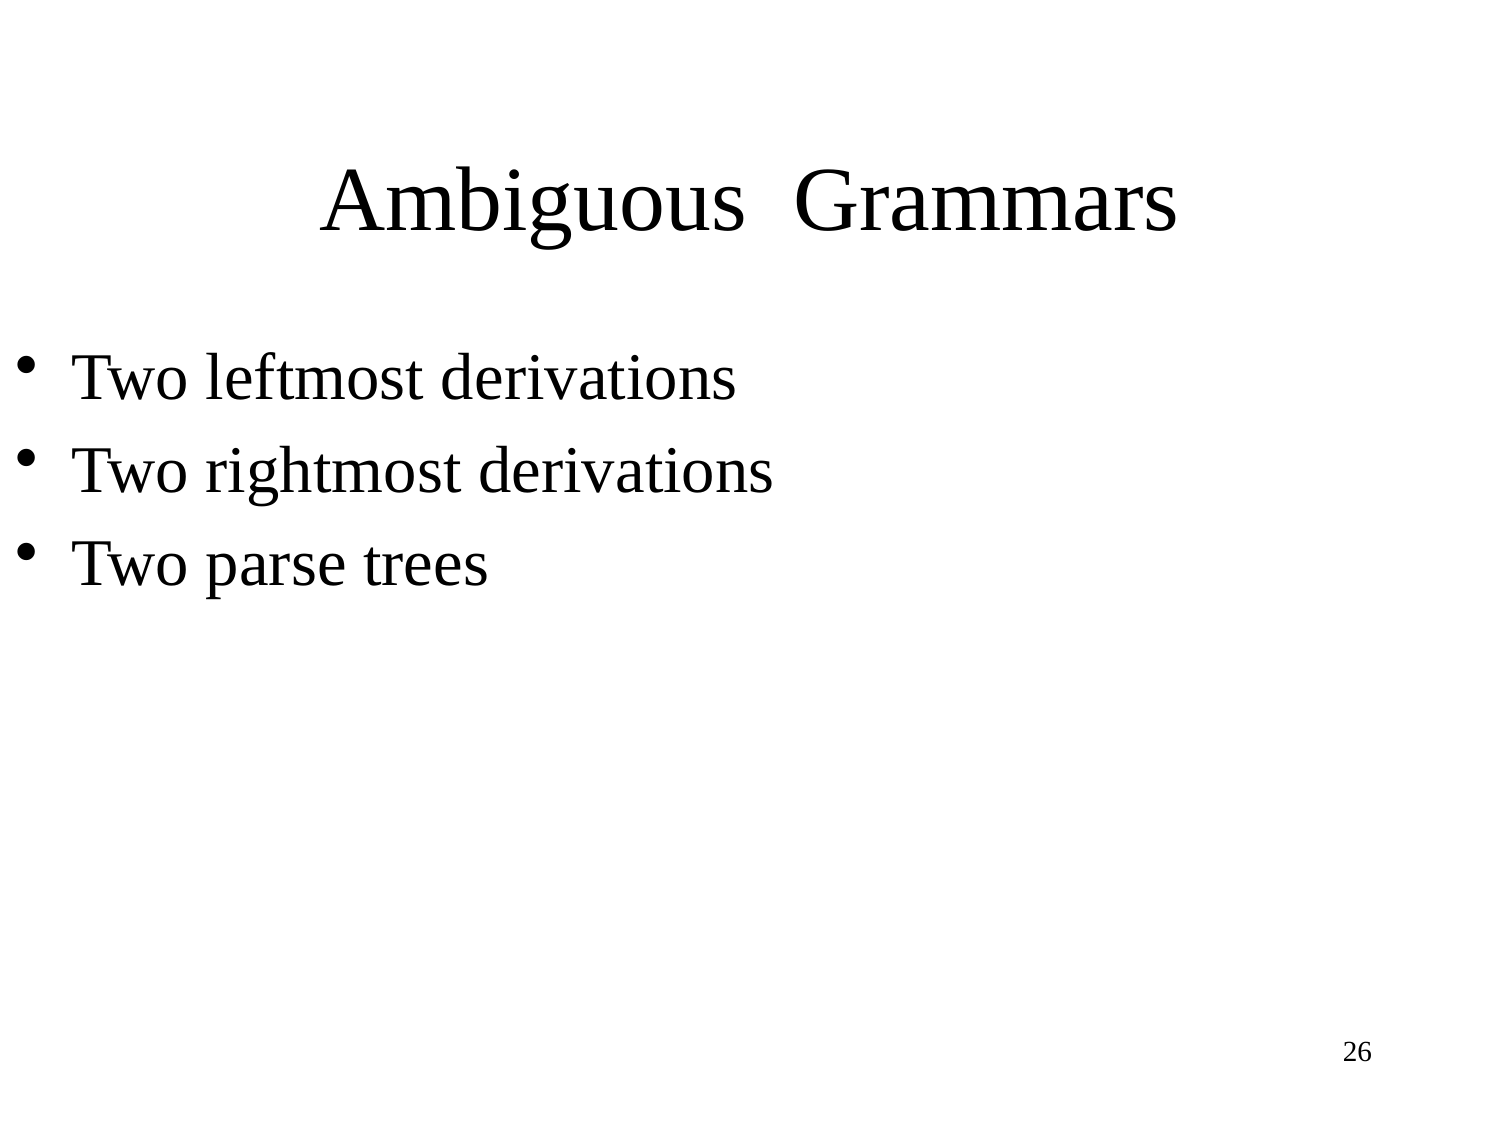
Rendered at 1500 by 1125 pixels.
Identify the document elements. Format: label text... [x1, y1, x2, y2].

slide_number 26 [1074, 1024, 1388, 1101]
list Two leftmost derivations Two rightmost derivations Two parse trees [0, 324, 1383, 1000]
title Ambiguous Grammars [112, 99, 1388, 288]
